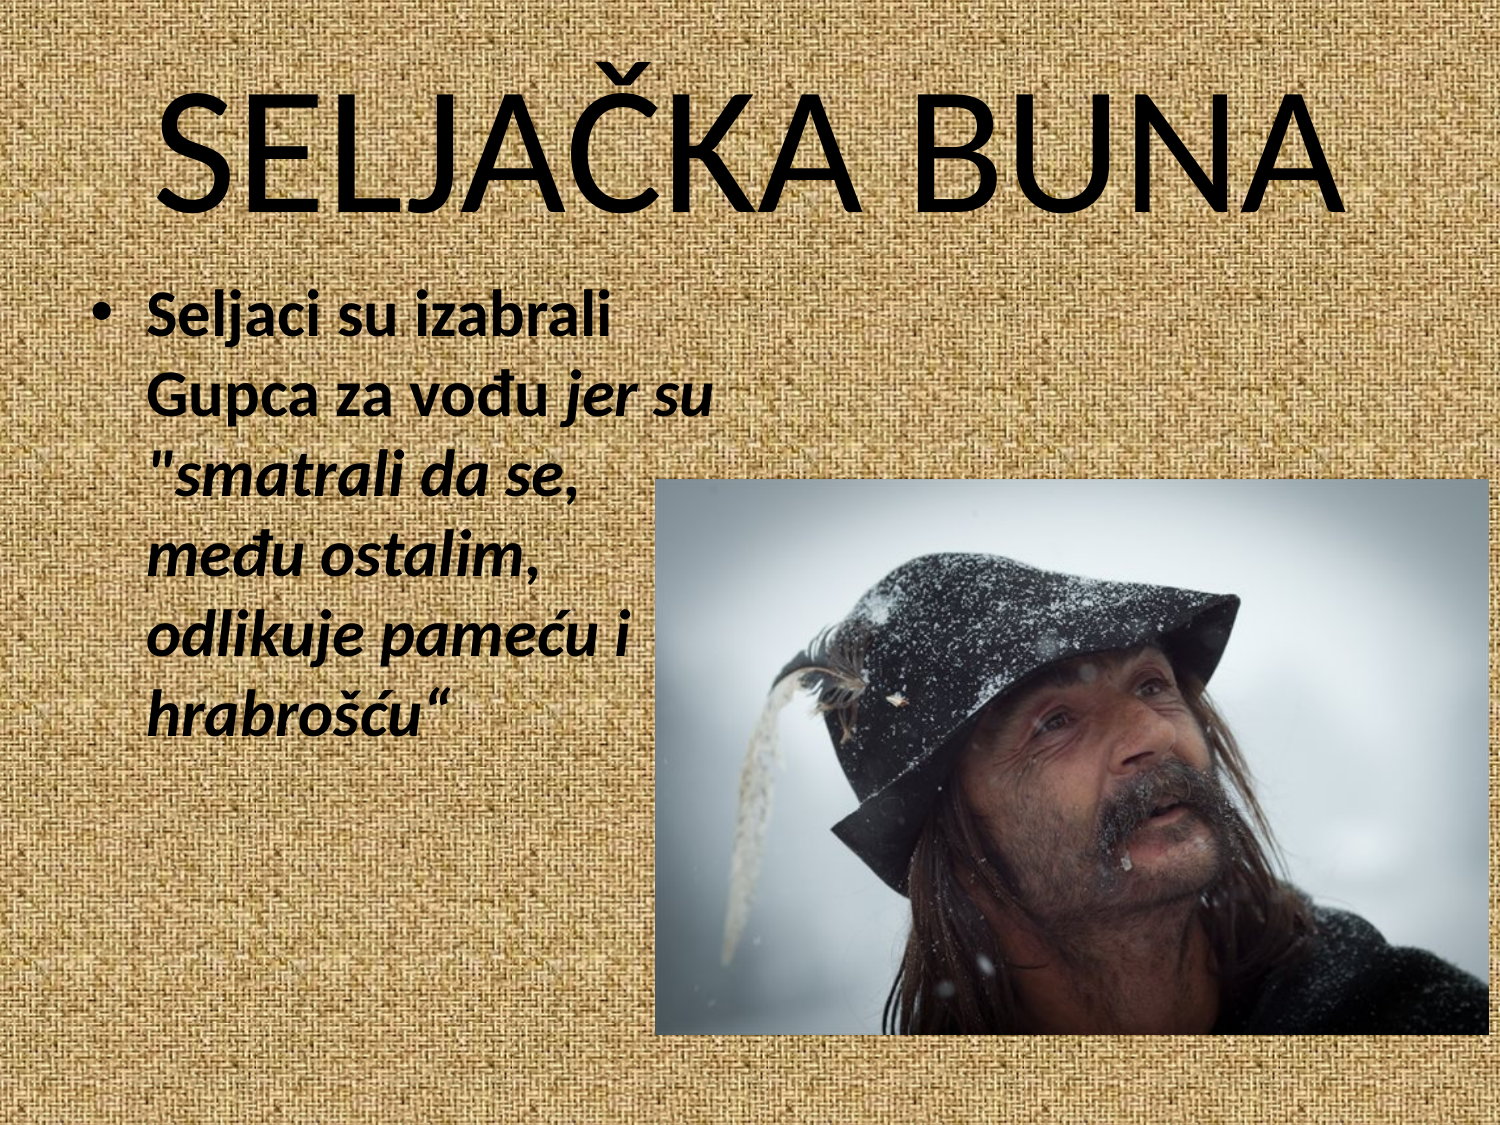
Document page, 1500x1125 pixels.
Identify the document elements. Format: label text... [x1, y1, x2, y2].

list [655, 479, 1489, 1036]
picture [0, 0, 1500, 1125]
title SELJAČKA BUNA [74, 44, 1426, 233]
list Seljaci su izabrali Gupca za vođu jer su "smatrali da se, među ostalim, odlikuje pameću i hrabrošću“ [74, 262, 739, 1095]
